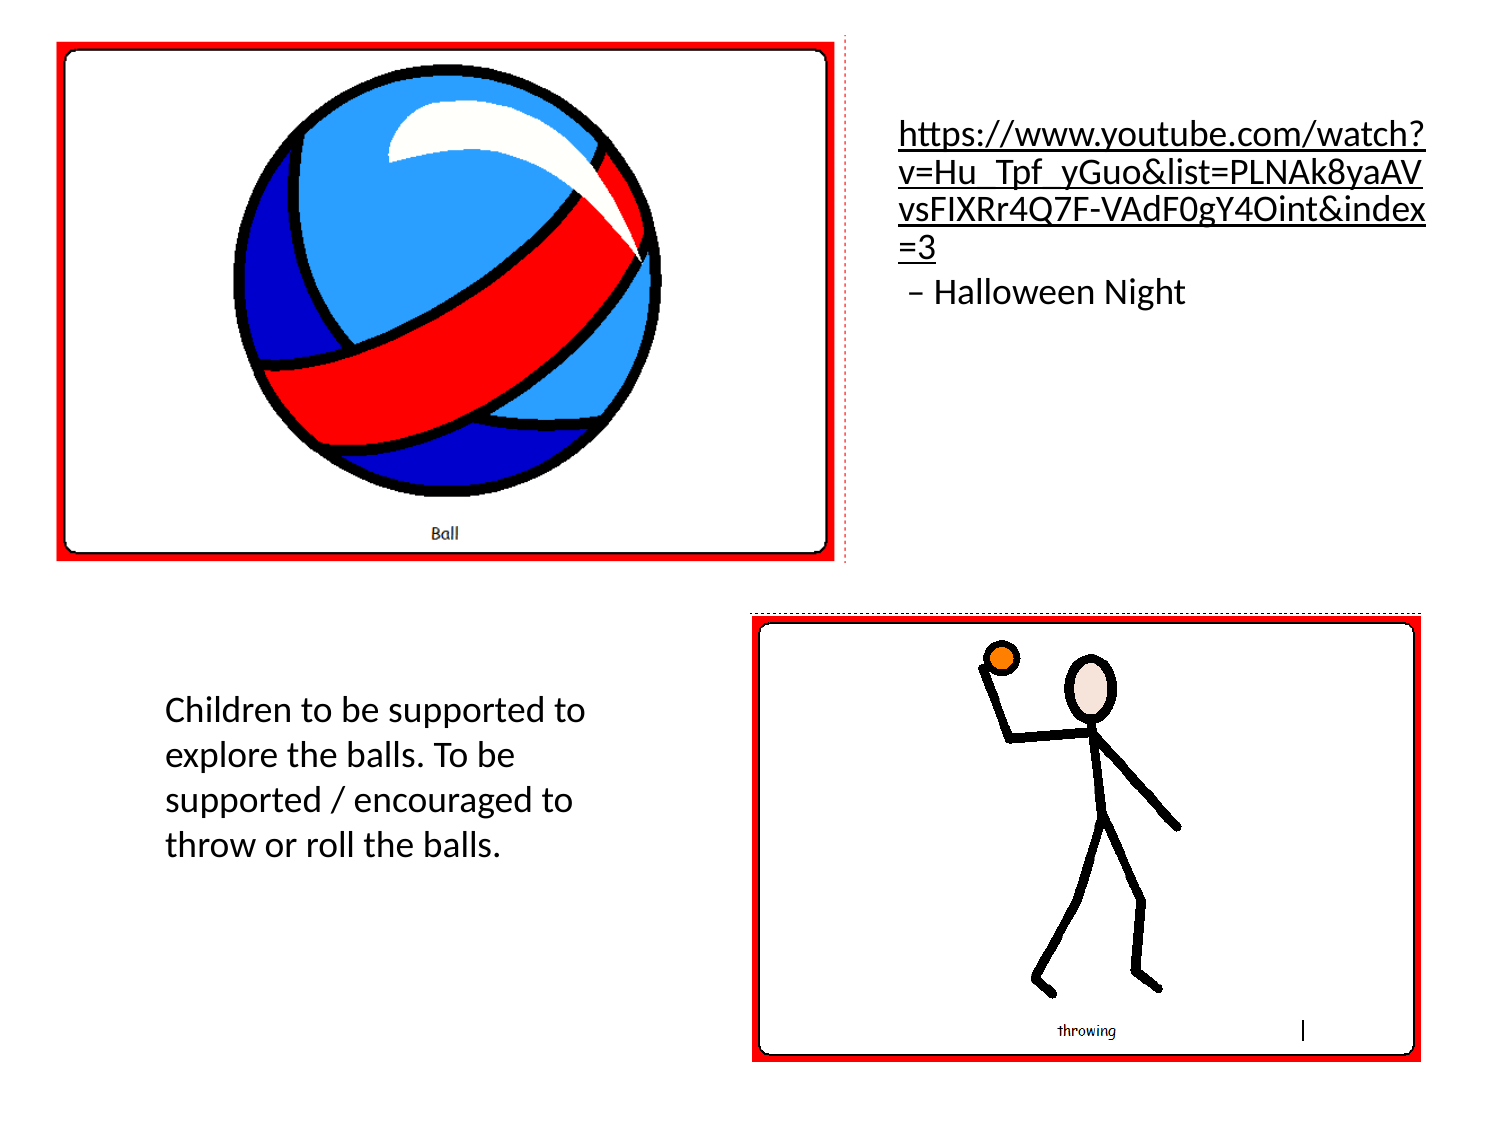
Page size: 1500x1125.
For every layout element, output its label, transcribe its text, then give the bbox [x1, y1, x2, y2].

picture [52, 35, 851, 563]
picture [749, 613, 1424, 1063]
text_box https://www.youtube.com/watch?v=Hu_Tpf_yGuo&list=PLNAk8yaAVvsFIXRr4Q7F-VAdF0gY4Oint&index=3 – Halloween Night [883, 101, 1449, 207]
text_box Children to be supported to explore the balls. To be supported / encouraged to throw or roll the balls. [150, 677, 635, 918]
